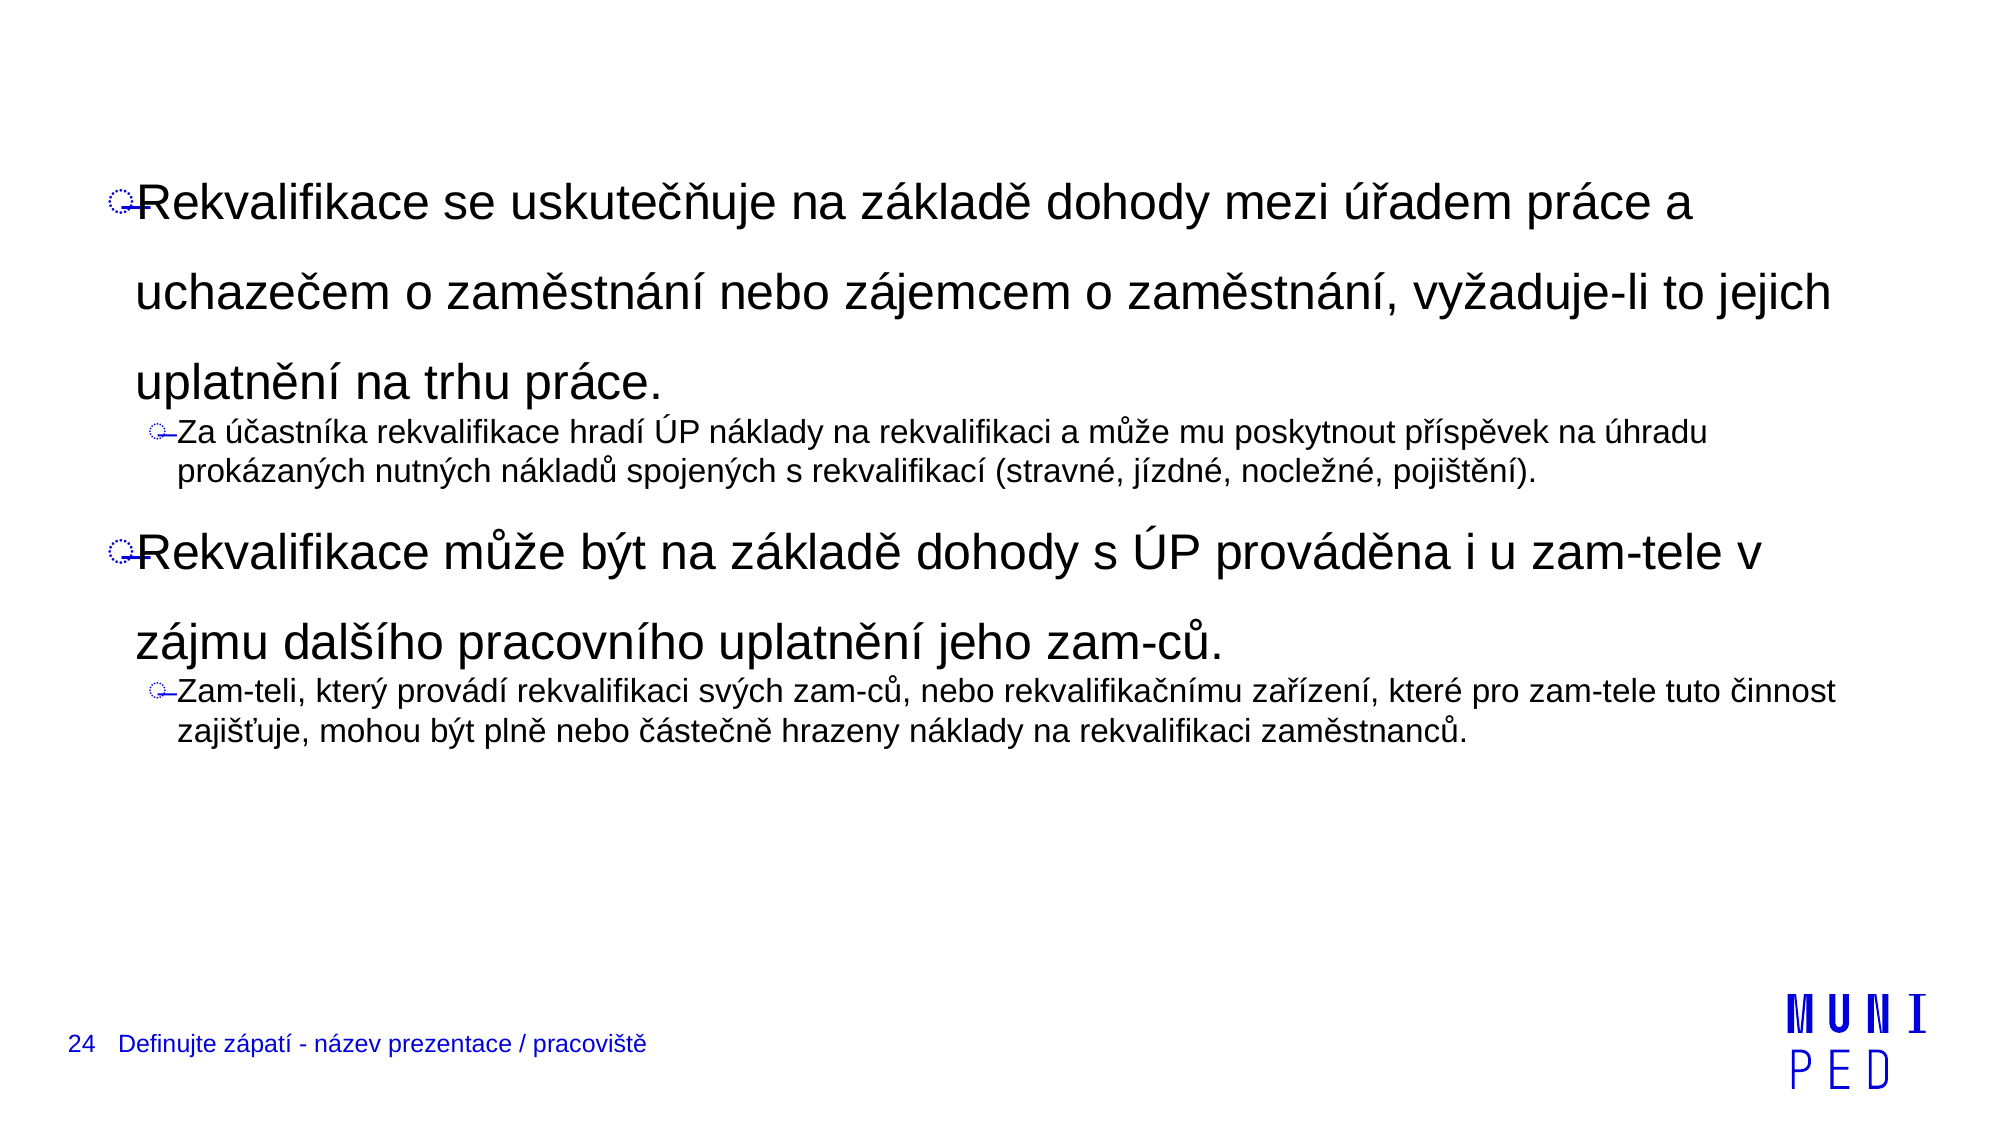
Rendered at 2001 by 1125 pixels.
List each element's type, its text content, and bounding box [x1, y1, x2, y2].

footer Definujte zápatí - název prezentace / pracoviště [118, 1021, 1418, 1063]
list Rekvalifikace se uskutečňuje na základě dohody mezi úřadem práce a uchazečem o zaměstnání nebo zájemcem o zaměstnání, vyžaduje-li to jejich uplatnění na trhu práce. Za účastníka rekvalifikace hradí ÚP náklady na rekvalifikaci a může mu poskytnout příspěvek na úhradu prokázaných nutných nákladů spojených s rekvalifikací (stravné, jízdné, nocležné, pojištění). Rekvalifikace může být na základě dohody s ÚP prováděna i u zam-tele v zájmu dalšího pracovního uplatnění jeho zam-ců. Zam-teli, který provádí rekvalifikaci svých zam-ců, nebo rekvalifikačnímu zařízení, které pro zam-tele tuto činnost zajišťuje, mohou být plně nebo částečně hrazeny náklady na rekvalifikaci zaměstnanců. [94, 139, 1859, 844]
slide_number 24 [67, 1021, 110, 1063]
